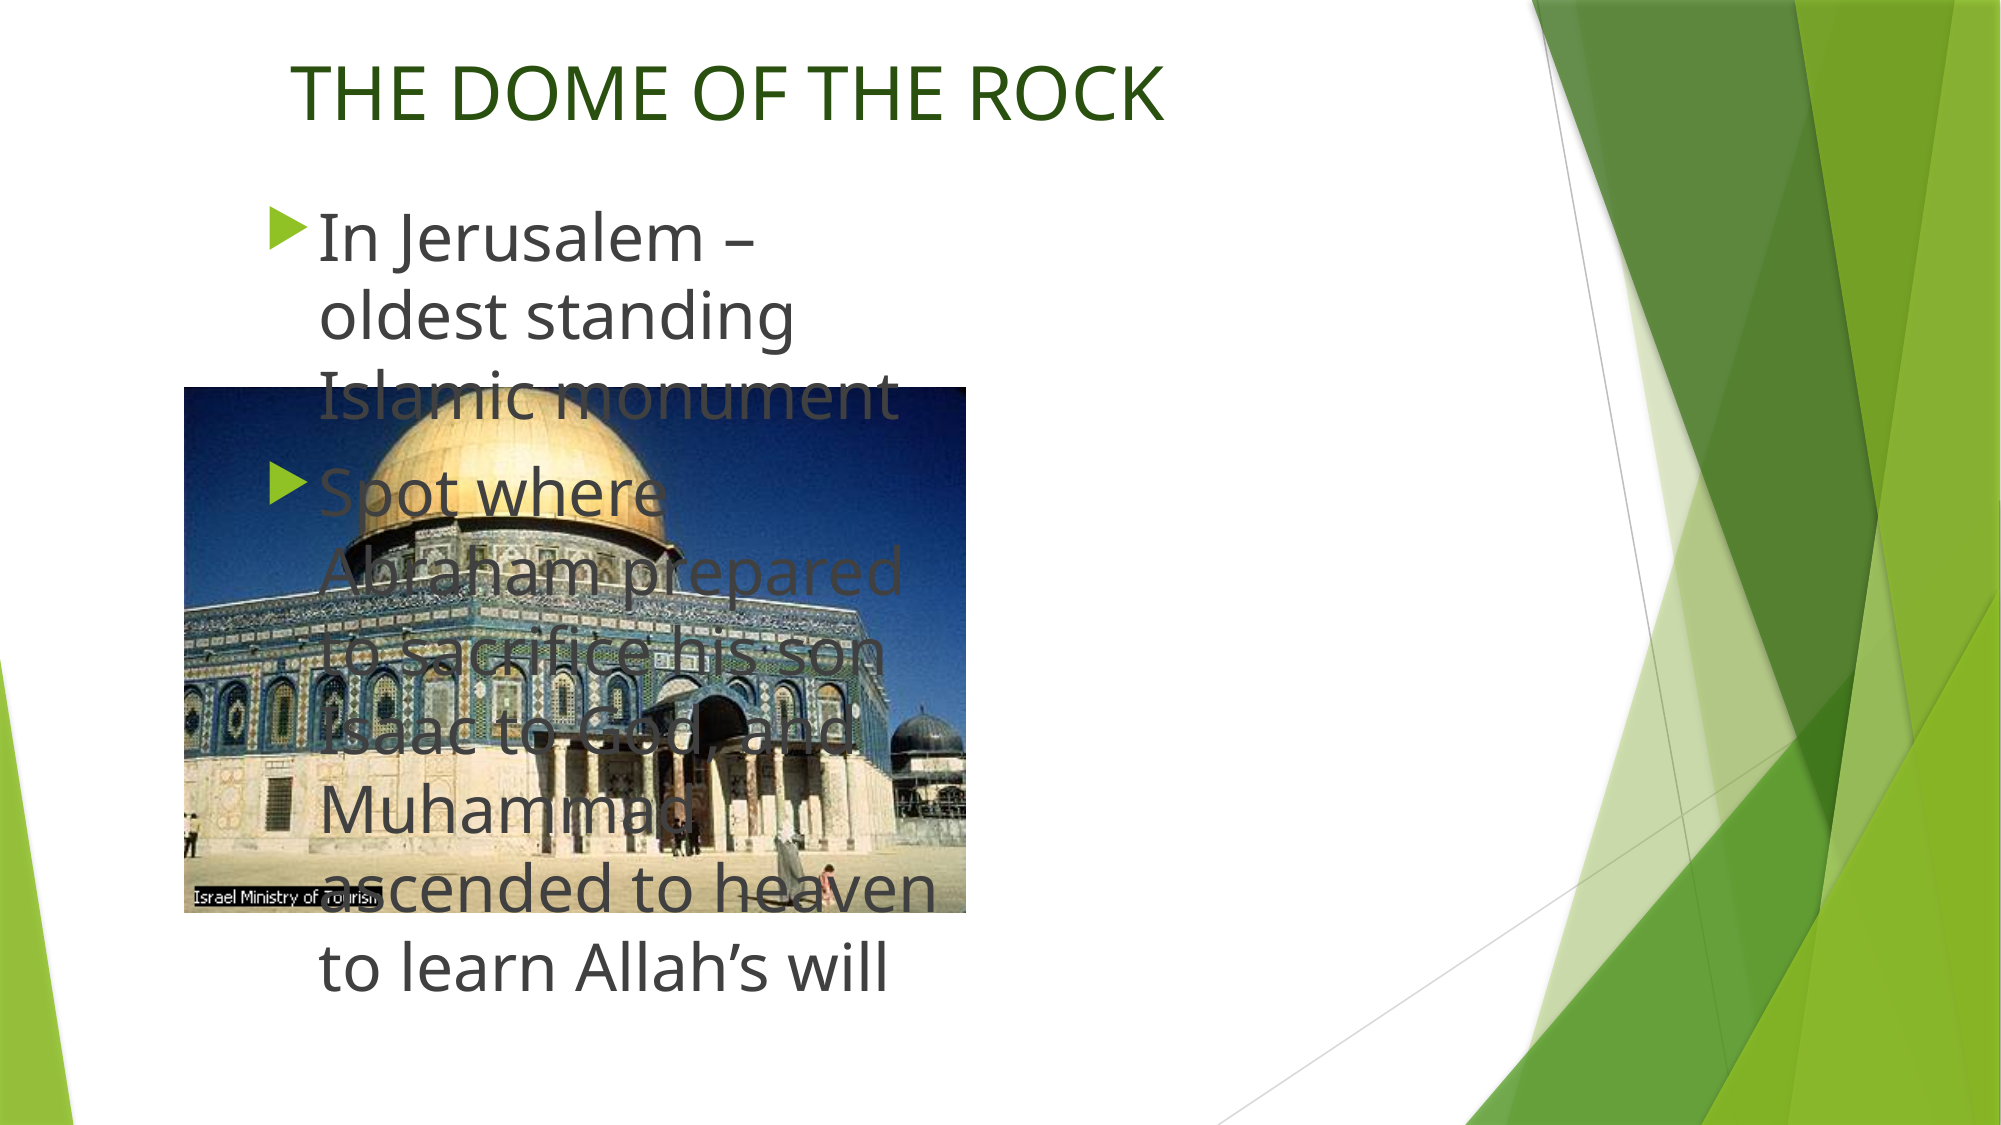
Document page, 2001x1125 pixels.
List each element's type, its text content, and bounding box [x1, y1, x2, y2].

list In Jerusalem – oldest standing Islamic monument Spot where Abraham prepared to sacrifice his son Isaac to God, and Muhammad ascended to heaven to learn Allah’s will [249, 187, 963, 386]
title THE DOME OF THE ROCK [275, 37, 1500, 175]
list In Jerusalem – oldest standing Islamic monument Spot where Abraham prepared to sacrifice his son Isaac to God, and Muhammad ascended to heaven to learn Allah’s will [249, 921, 963, 1100]
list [183, 386, 967, 913]
